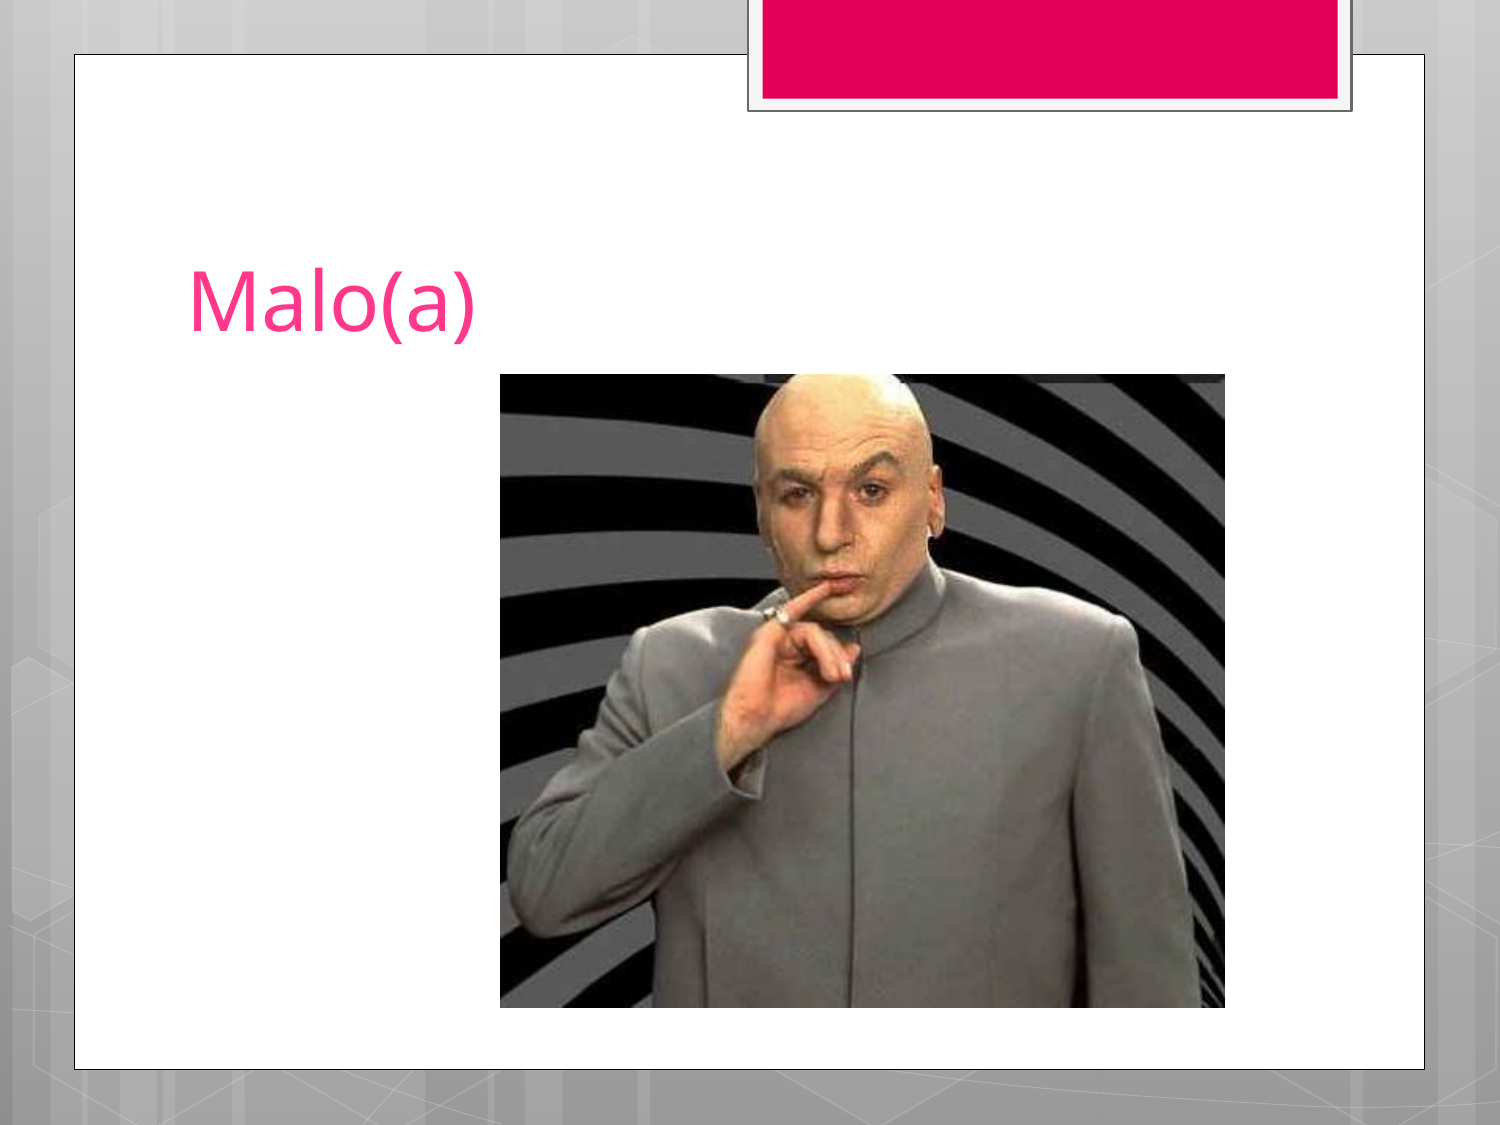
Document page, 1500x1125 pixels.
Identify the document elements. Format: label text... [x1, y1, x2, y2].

title Malo(a) [171, 168, 1324, 357]
picture [499, 374, 1226, 1008]
